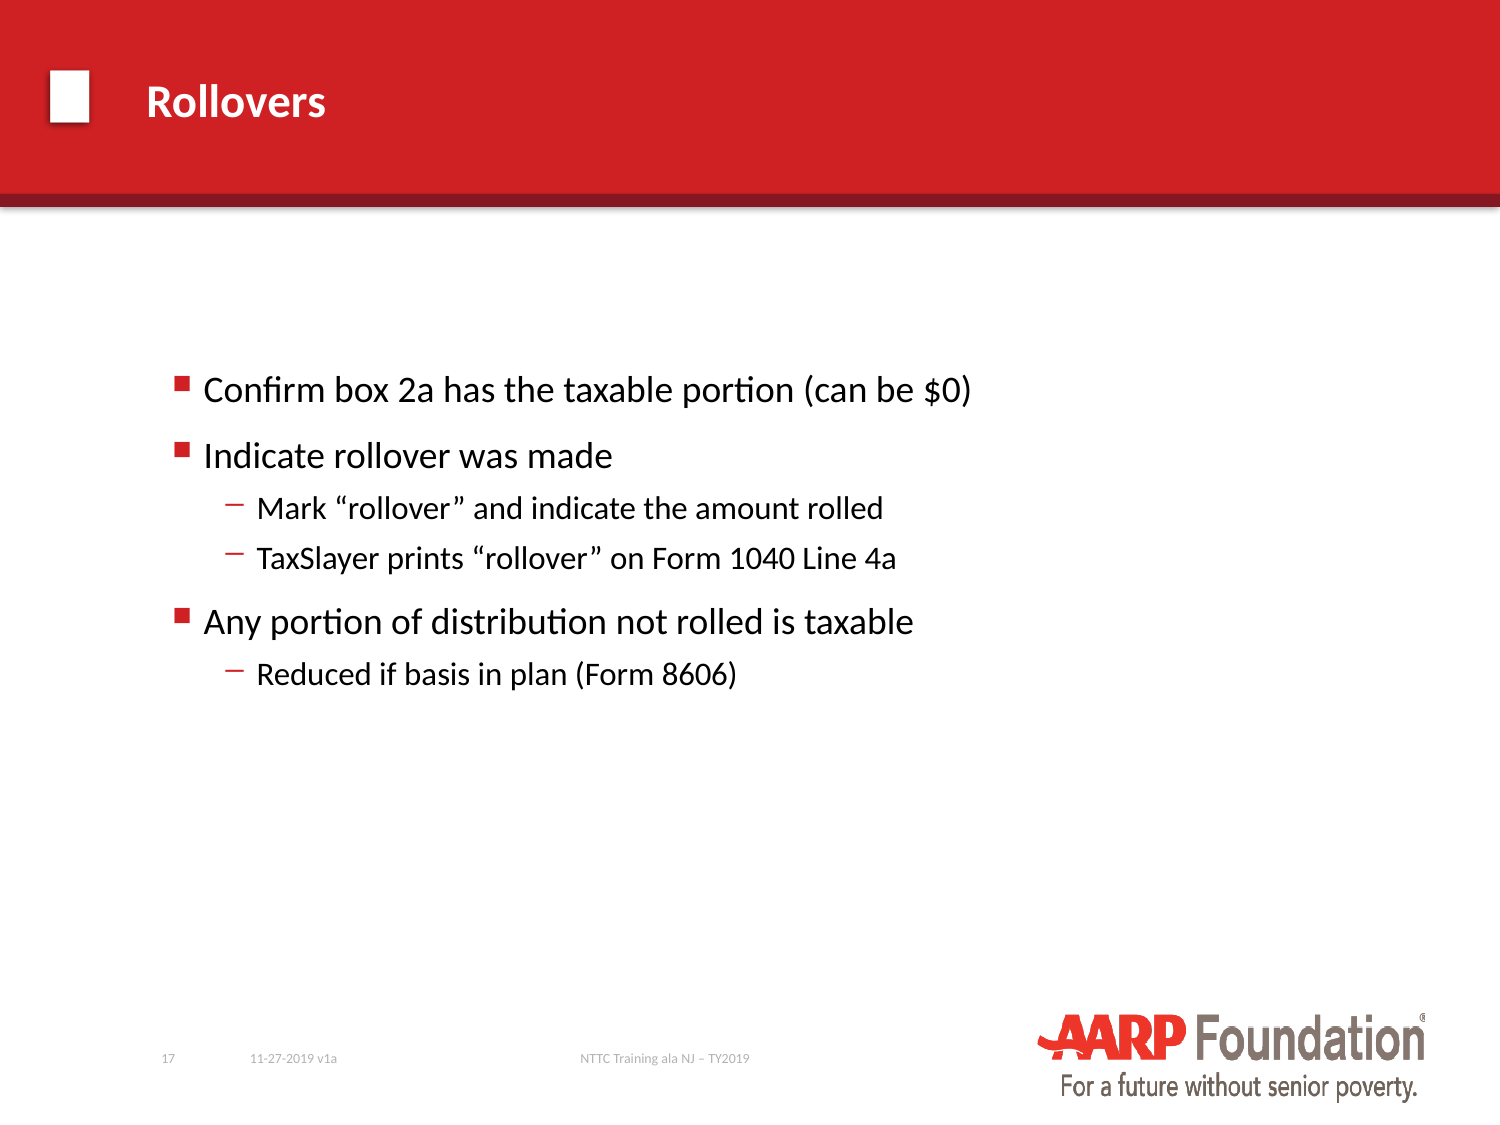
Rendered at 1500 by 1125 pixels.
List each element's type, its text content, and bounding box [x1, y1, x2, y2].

title Rollovers [131, 4, 1331, 193]
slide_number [234, 1027, 399, 1088]
slide_number 17 [75, 1027, 191, 1088]
footer NTTC Training ala NJ – TY2019 [427, 1027, 903, 1088]
list Confirm box 2a has the taxable portion (can be $0) Indicate rollover was made Mark “rollover” and indicate the amount rolled TaxSlayer prints “rollover” on Form 1040 Line 4a Any portion of distribution not rolled is taxable Reduced if basis in plan (Form 8606) [157, 357, 1358, 882]
